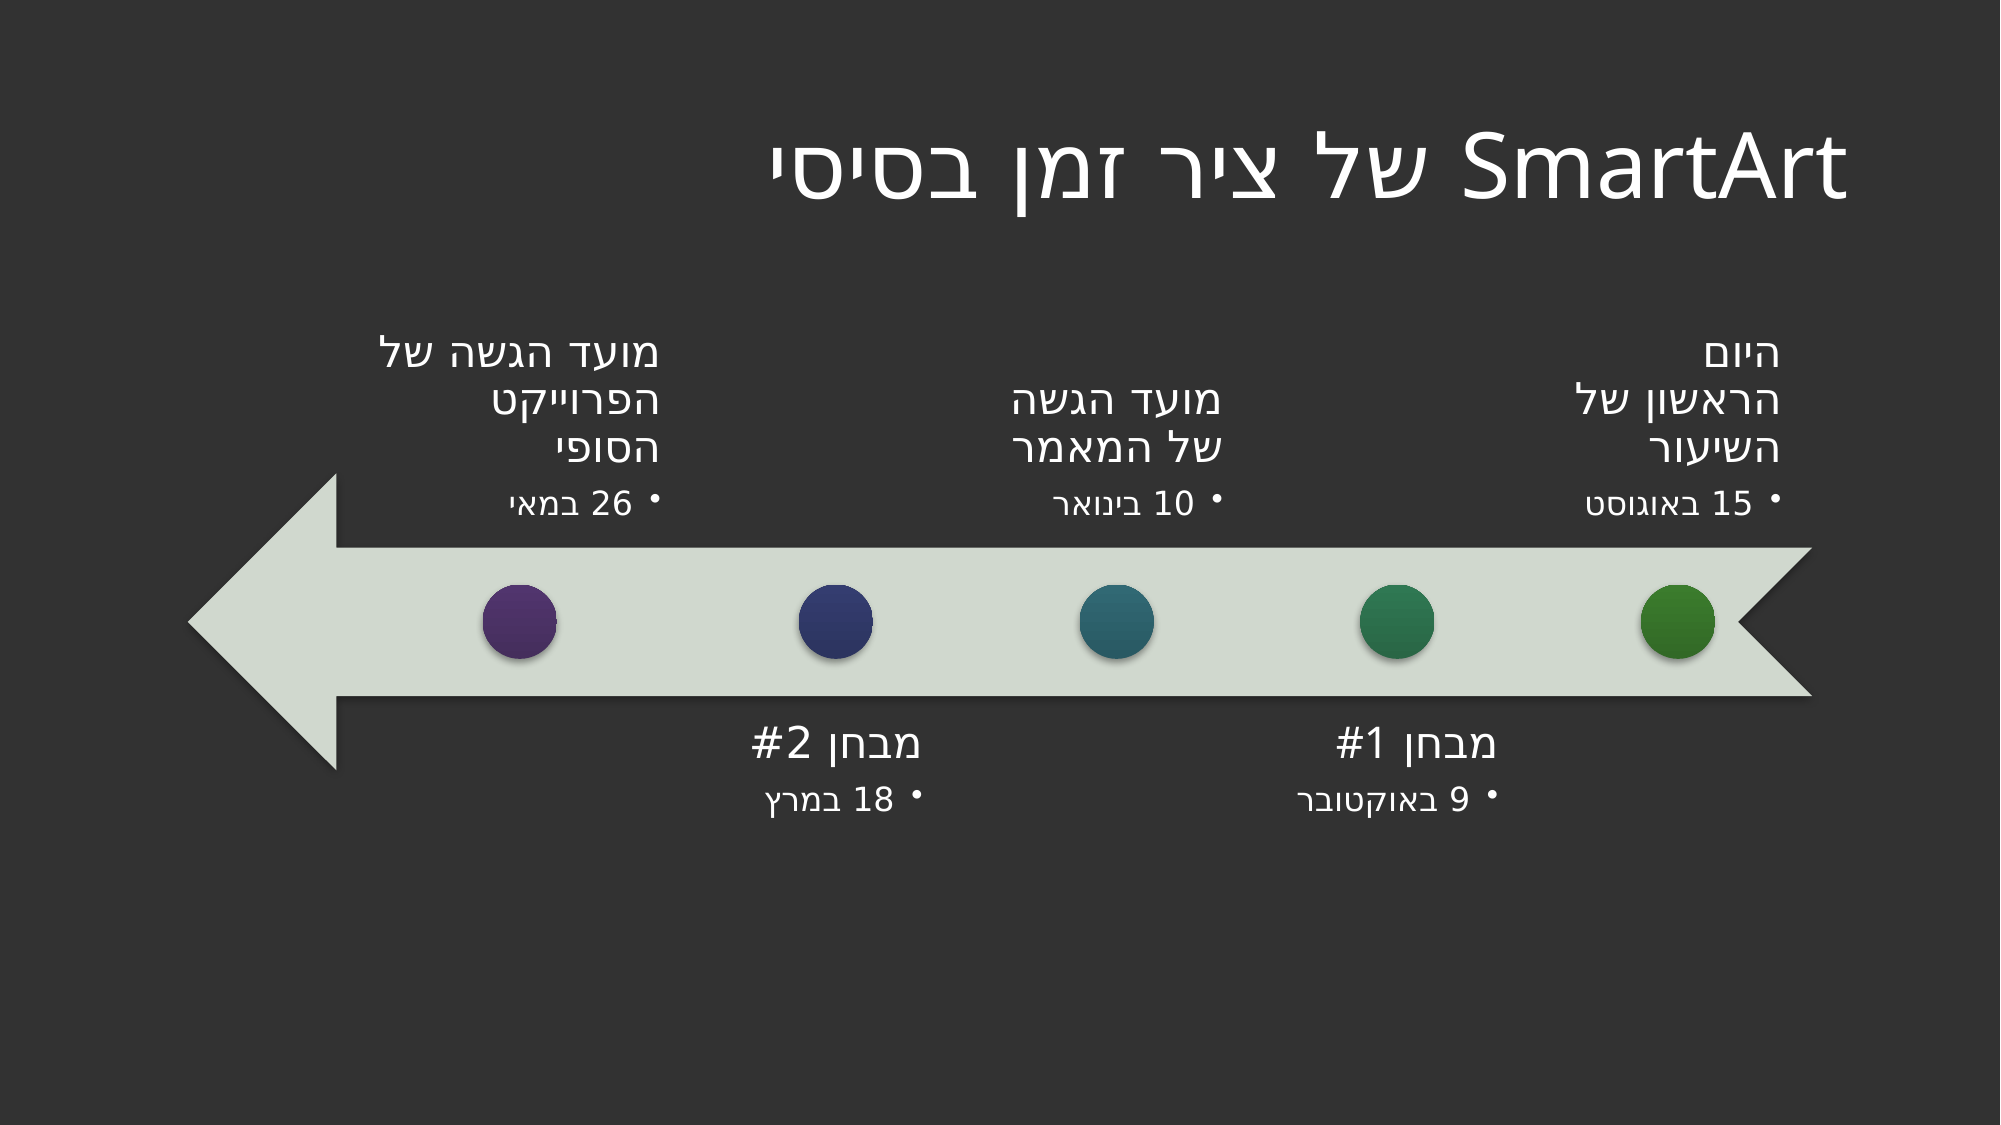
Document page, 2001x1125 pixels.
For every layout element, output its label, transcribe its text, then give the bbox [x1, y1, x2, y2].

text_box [187, 250, 1813, 993]
title SmartArt של ציר זמן בסיסי [138, 60, 1864, 278]
